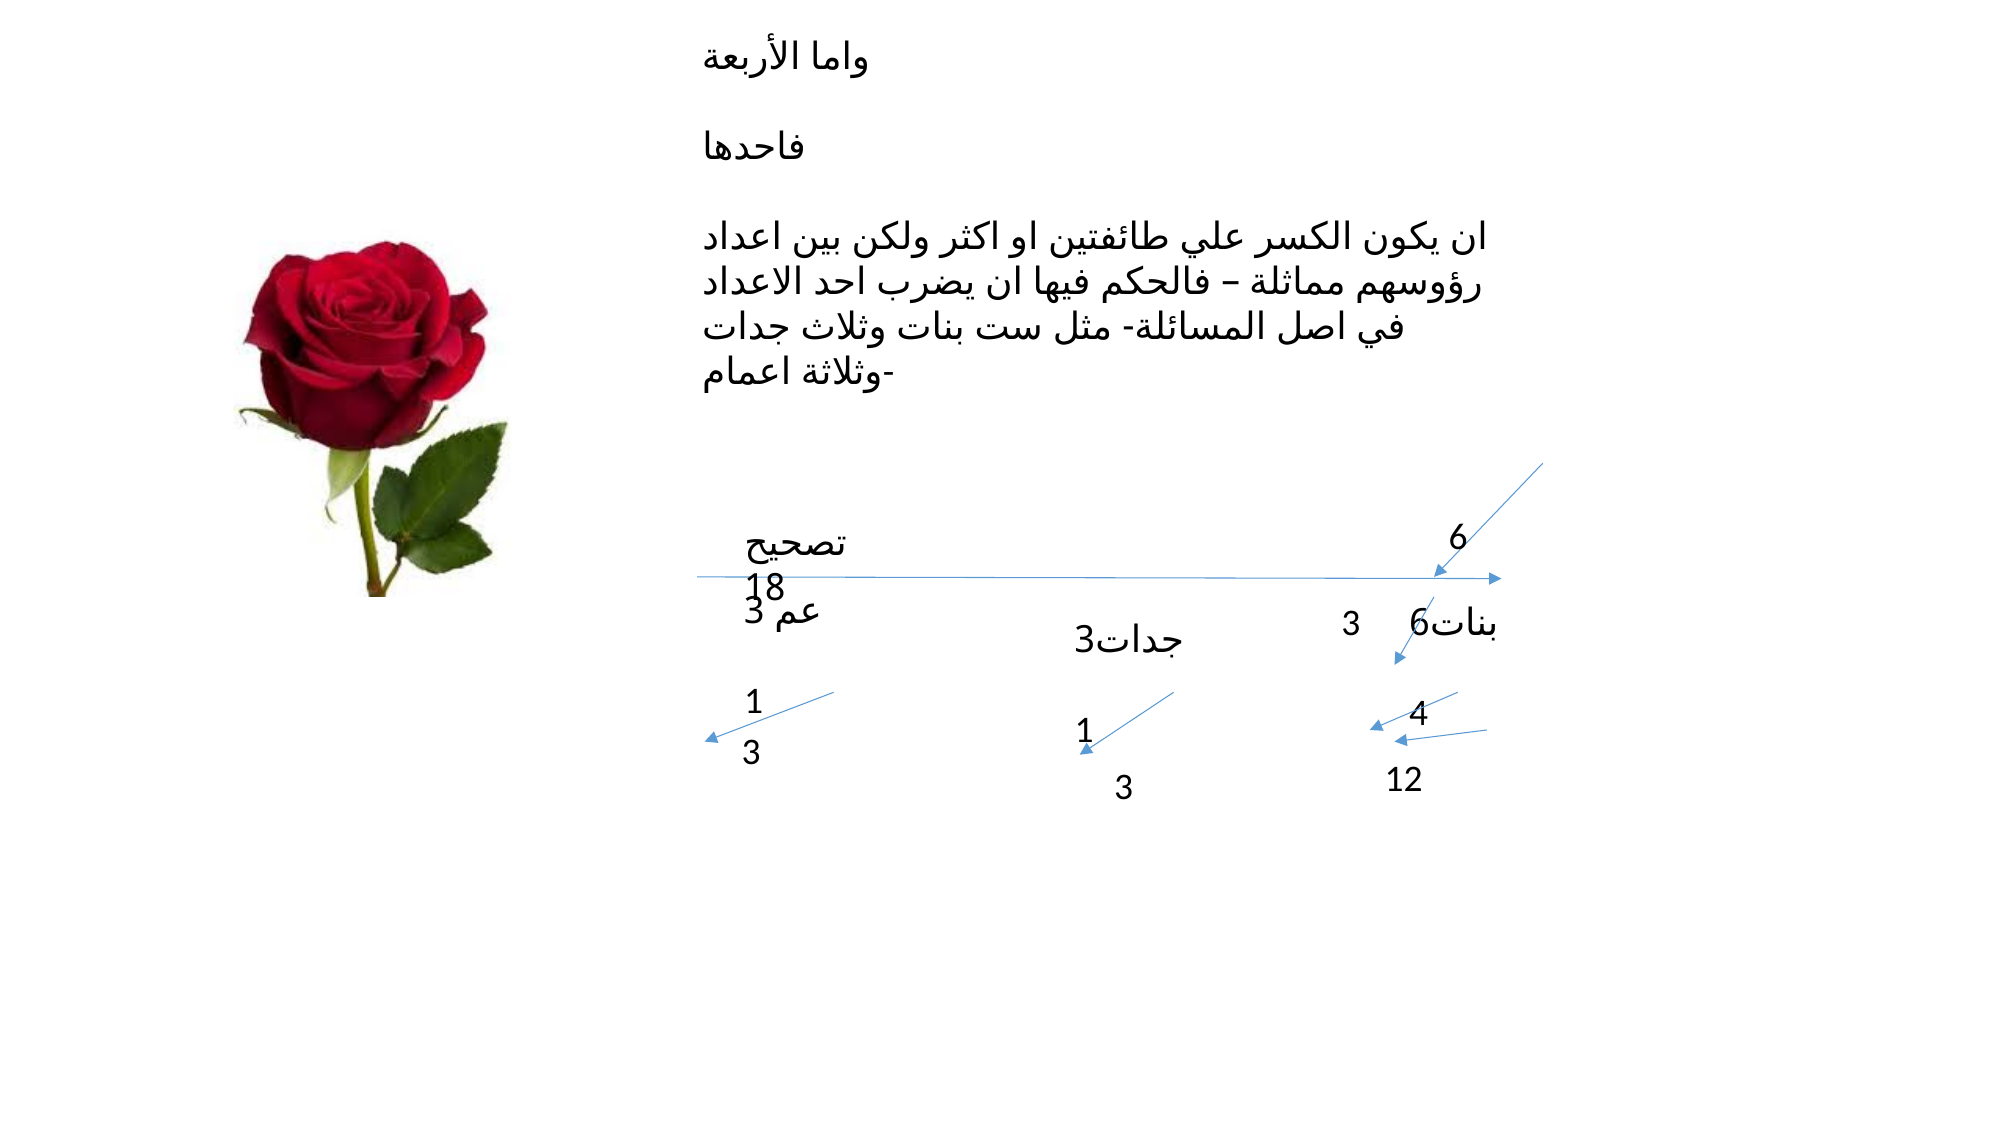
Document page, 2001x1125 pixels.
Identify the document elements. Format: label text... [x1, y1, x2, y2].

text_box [1394, 596, 1435, 666]
text_box بنات6 4 [1394, 590, 1692, 740]
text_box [1394, 730, 1487, 742]
text_box 3 [1326, 590, 1370, 650]
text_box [1079, 692, 1174, 755]
text_box جدات3 1 [1059, 608, 1303, 758]
text_box 12 [1369, 746, 1512, 807]
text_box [704, 692, 834, 742]
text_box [1369, 692, 1458, 731]
text_box تصحيح 18 [729, 579, 907, 616]
picture [209, 192, 513, 597]
text_box 3 [1099, 754, 1237, 815]
text_box واما الأربعة فاحدها ان يكون الكسر علي طائفتين او اكثر ولكن بين اعداد رؤوسهم مماثلة – فالحكم فيها ان يضرب احد الاعداد في اصل المسائلة- مثل ست بنات وثلاث جدات وثلاثة اعمام- [687, 24, 1512, 850]
text_box 3 [726, 719, 841, 780]
text_box عم 3 1 [729, 579, 938, 729]
text_box تصحيح 18 [729, 510, 907, 576]
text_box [1434, 463, 1543, 577]
